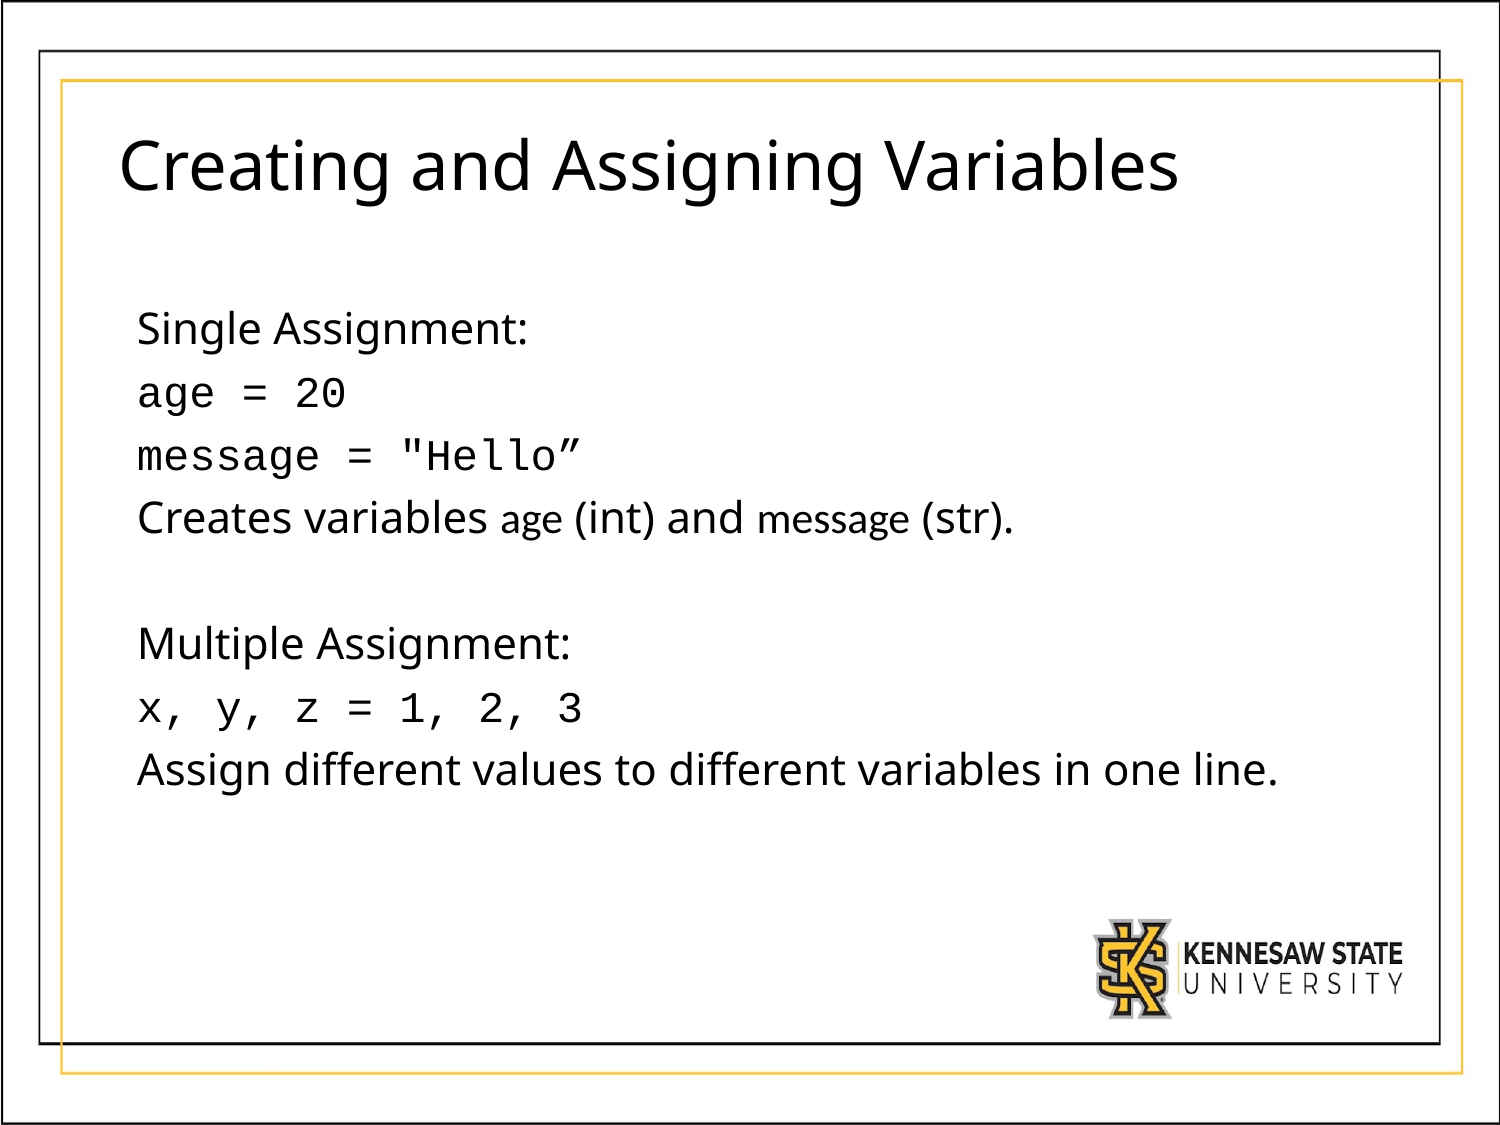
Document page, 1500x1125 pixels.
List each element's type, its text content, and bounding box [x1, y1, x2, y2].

picture [0, 0, 1500, 1125]
list Single Assignment: age = 20 message = "Hello” Creates variables age (int) and message (str). Multiple Assignment: x, y, z = 1, 2, 3 Assign different values to different variables in one line. [103, 299, 1397, 1014]
title Creating and Assigning Variables [103, 59, 1397, 278]
